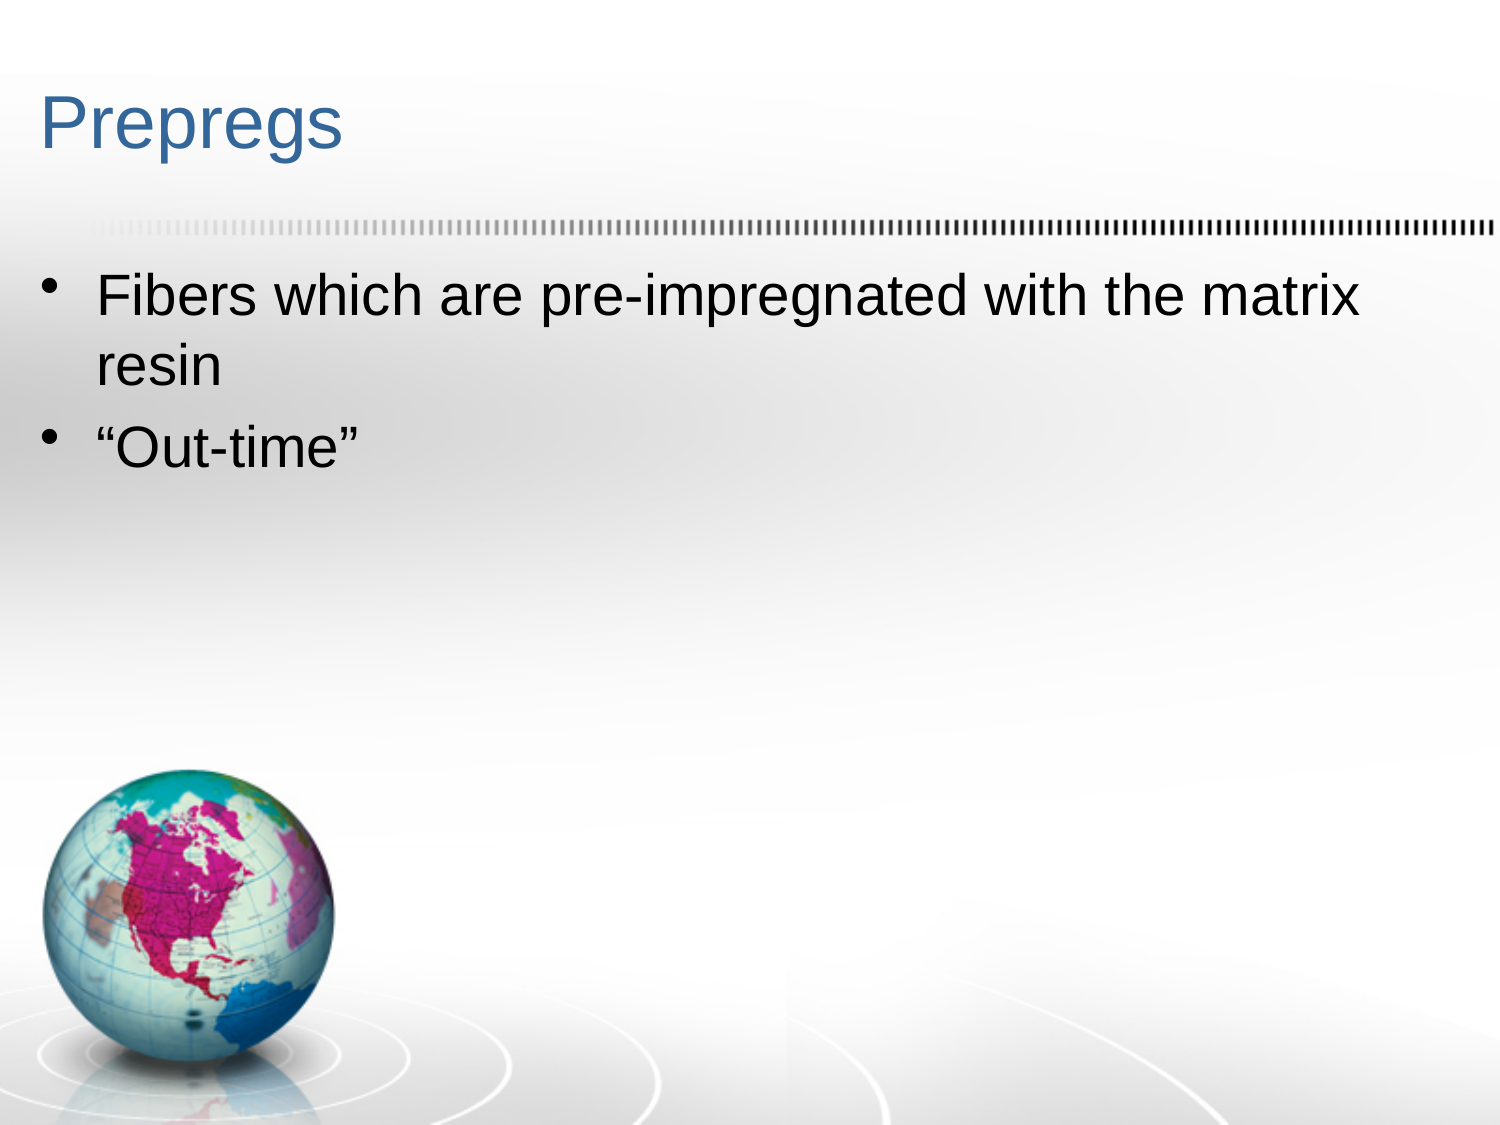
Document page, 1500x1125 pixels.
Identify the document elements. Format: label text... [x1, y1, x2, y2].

list Fibers which are pre-impregnated with the matrix resin “Out-time” [24, 249, 1476, 1026]
picture [0, 0, 1500, 1125]
title Prepregs [24, 24, 1476, 213]
